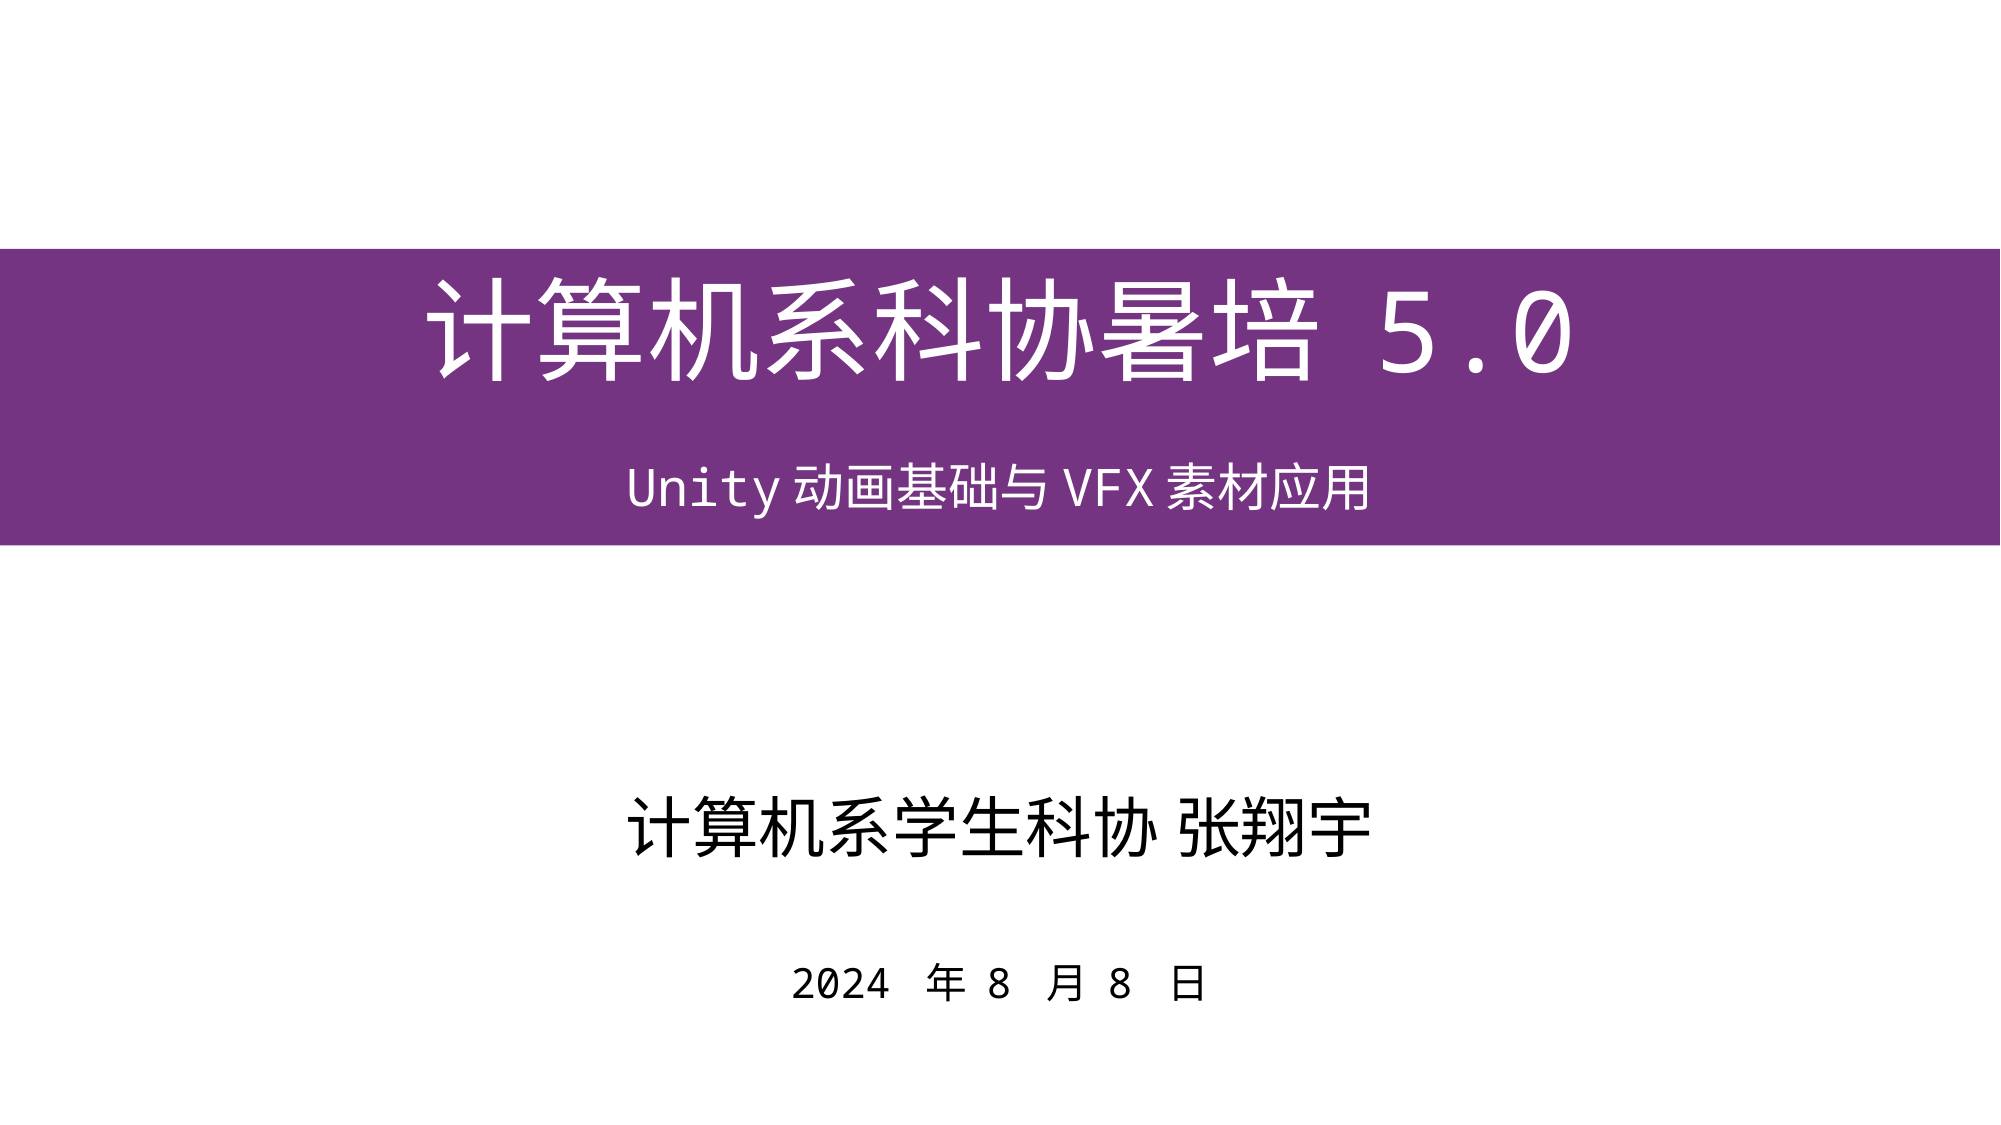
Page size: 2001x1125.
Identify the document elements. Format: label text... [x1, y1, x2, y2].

text_box 计算机系学生科协 张翔宇 [249, 787, 1750, 881]
title 计算机系科协暑培 5.0 [249, 225, 1750, 405]
subtitle Unity动画基础与VFX素材应用 [249, 454, 1750, 526]
text_box [0, 248, 2000, 546]
text_box 2024 年 8 月 8 日 [249, 955, 1750, 1028]
